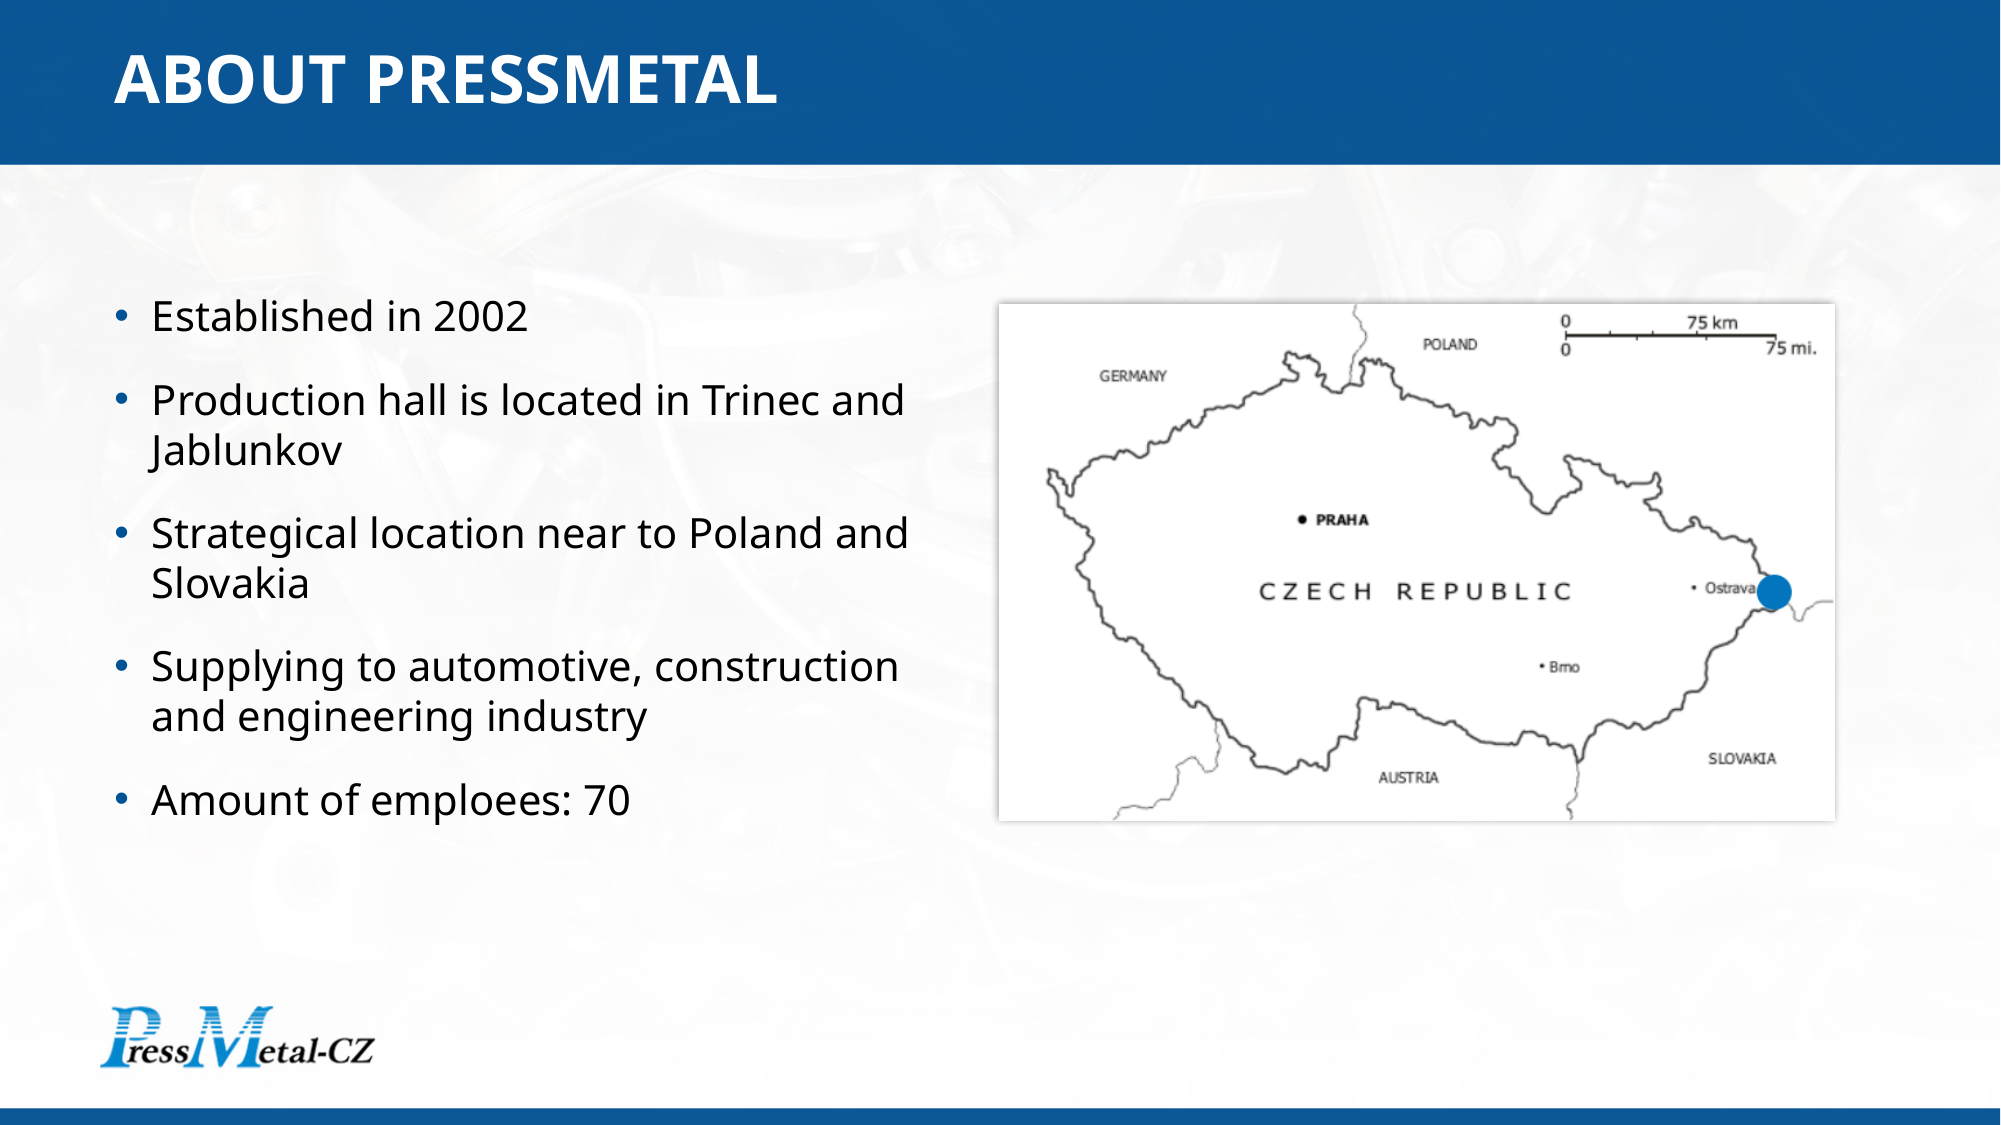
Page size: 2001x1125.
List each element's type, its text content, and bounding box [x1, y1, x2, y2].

list Established in 2002 Production hall is located in Trinec and Jablunkov Strategical location near to Poland and Slovakia Supplying to automotive, construction and engineering industry Amount of emploees: 70 [99, 282, 1000, 832]
picture [0, 0, 2001, 1125]
title ABOUT PRESSMETAL [99, 0, 1863, 165]
